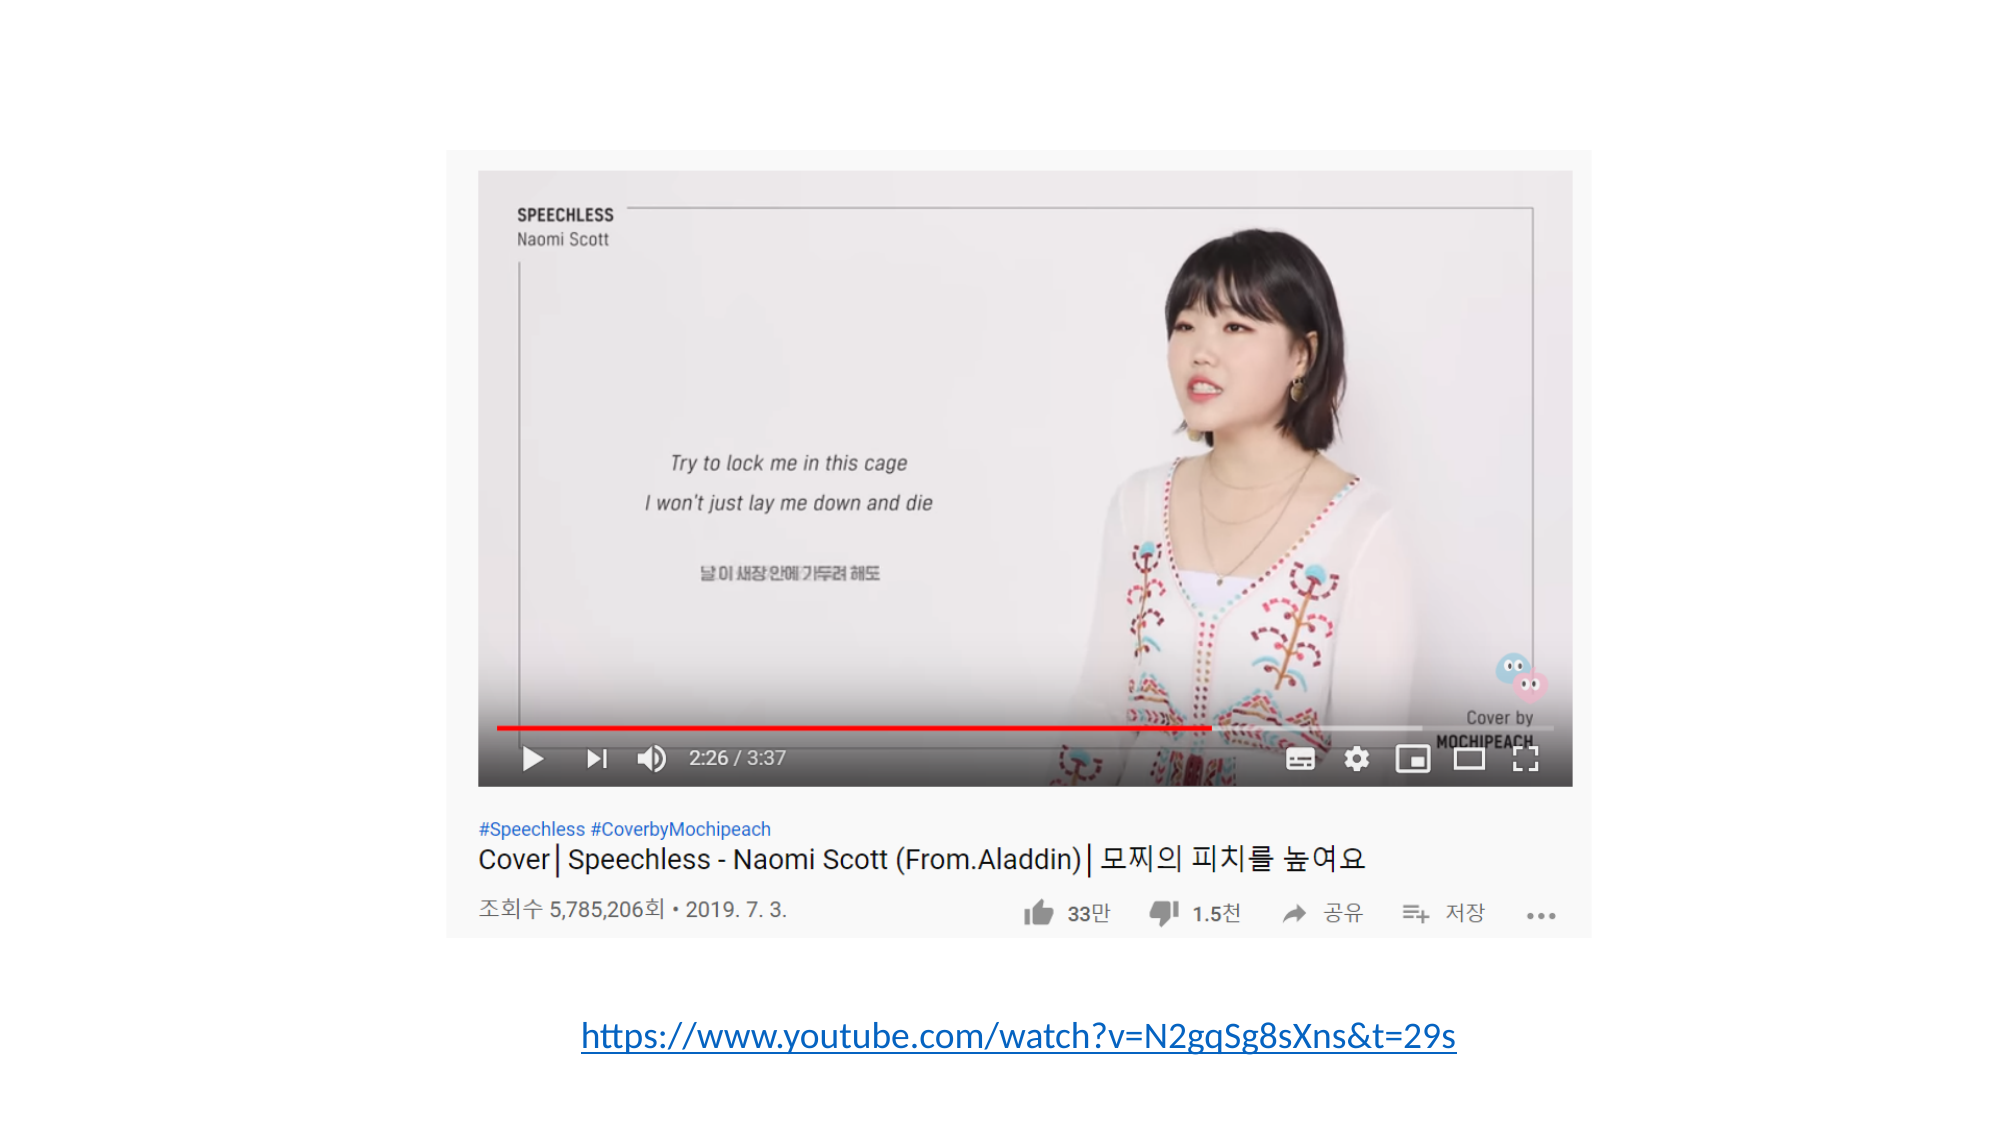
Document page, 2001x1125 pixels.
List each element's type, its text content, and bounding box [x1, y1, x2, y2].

text_box https://www.youtube.com/watch?v=N2gqSg8sXns&t=29s [566, 1004, 1472, 1064]
picture [446, 150, 1592, 938]
